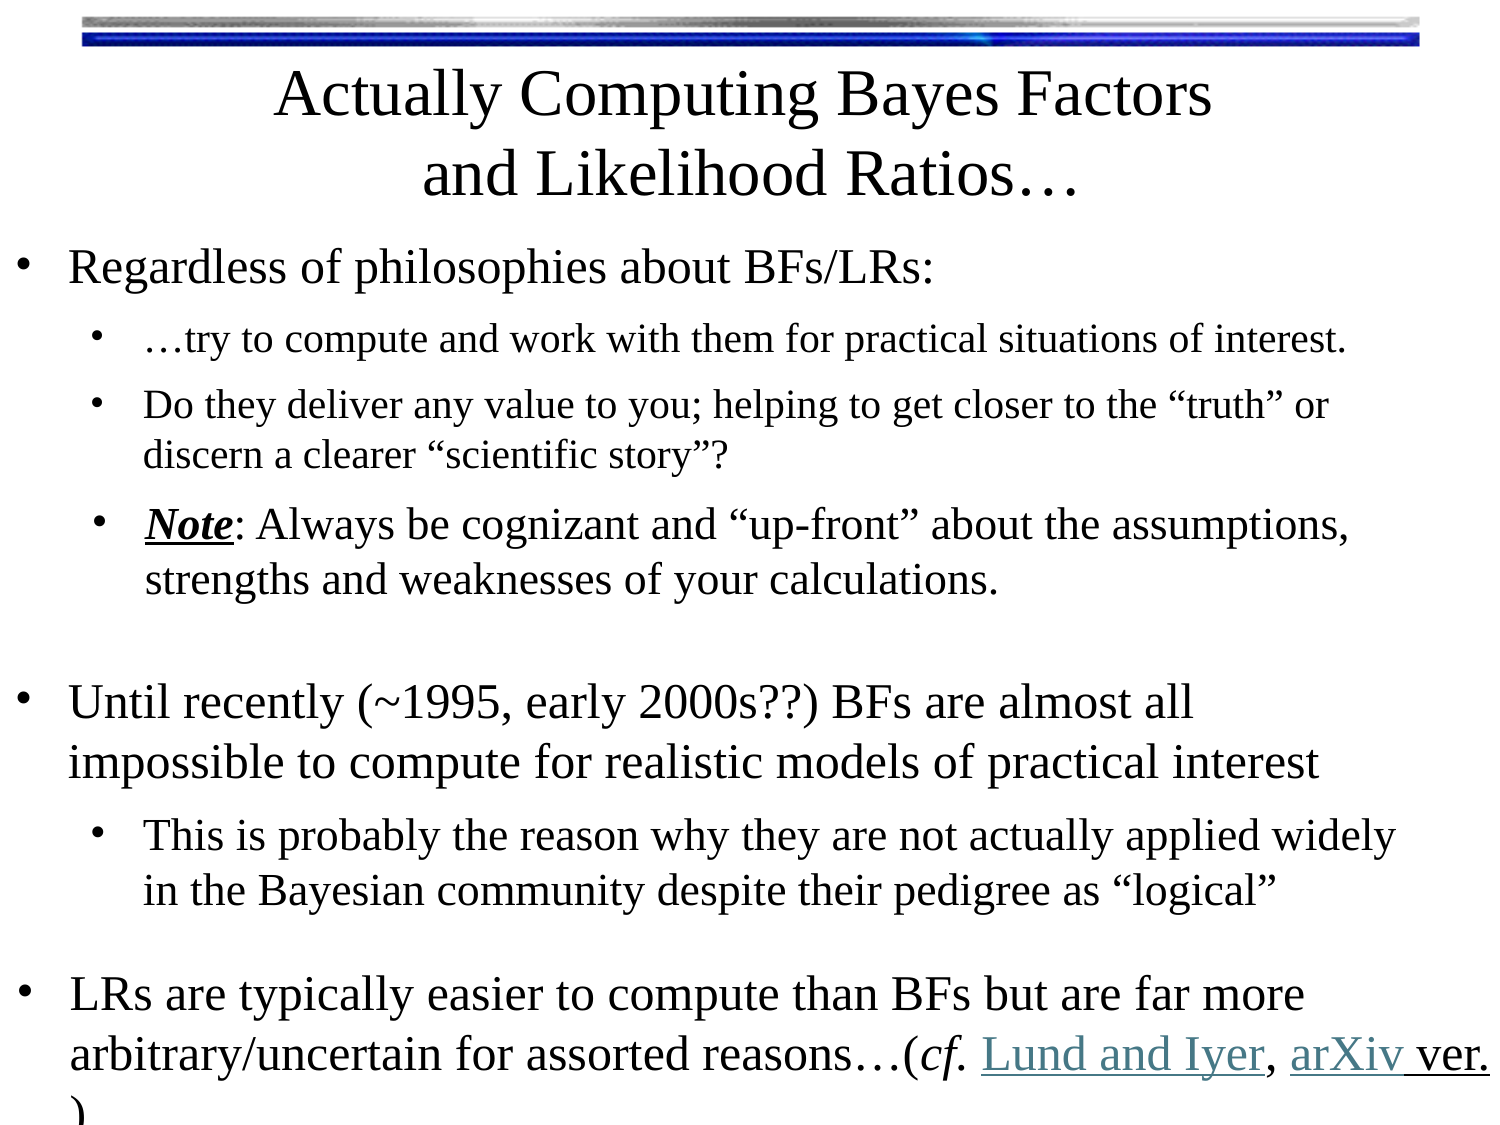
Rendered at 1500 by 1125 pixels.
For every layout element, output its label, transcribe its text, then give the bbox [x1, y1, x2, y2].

text_box Actually Computing Bayes Factors and Likelihood Ratios… [15, 36, 1491, 222]
picture [78, 11, 1426, 53]
text_box LRs are typically easier to compute than BFs but are far more arbitrary/uncertain for assorted reasons…(cf. Lund and Iyer, arXiv ver.) [0, 960, 1500, 1098]
text_box Regardless of philosophies about BFs/LRs: …try to compute and work with them for practical situations of interest. Do they deliver any value to you; helping to get closer to the “truth” or discern a clearer “scientific story”? [0, 233, 1414, 493]
text_box Note: Always be cognizant and “up-front” about the assumptions, strengths and weaknesses of your calculations. [0, 493, 1416, 614]
text_box Until recently (~1995, early 2000s??) BFs are almost all impossible to compute for realistic models of practical interest This is probably the reason why they are not actually applied widely in the Bayesian community despite their pedigree as “logical” [0, 668, 1414, 937]
